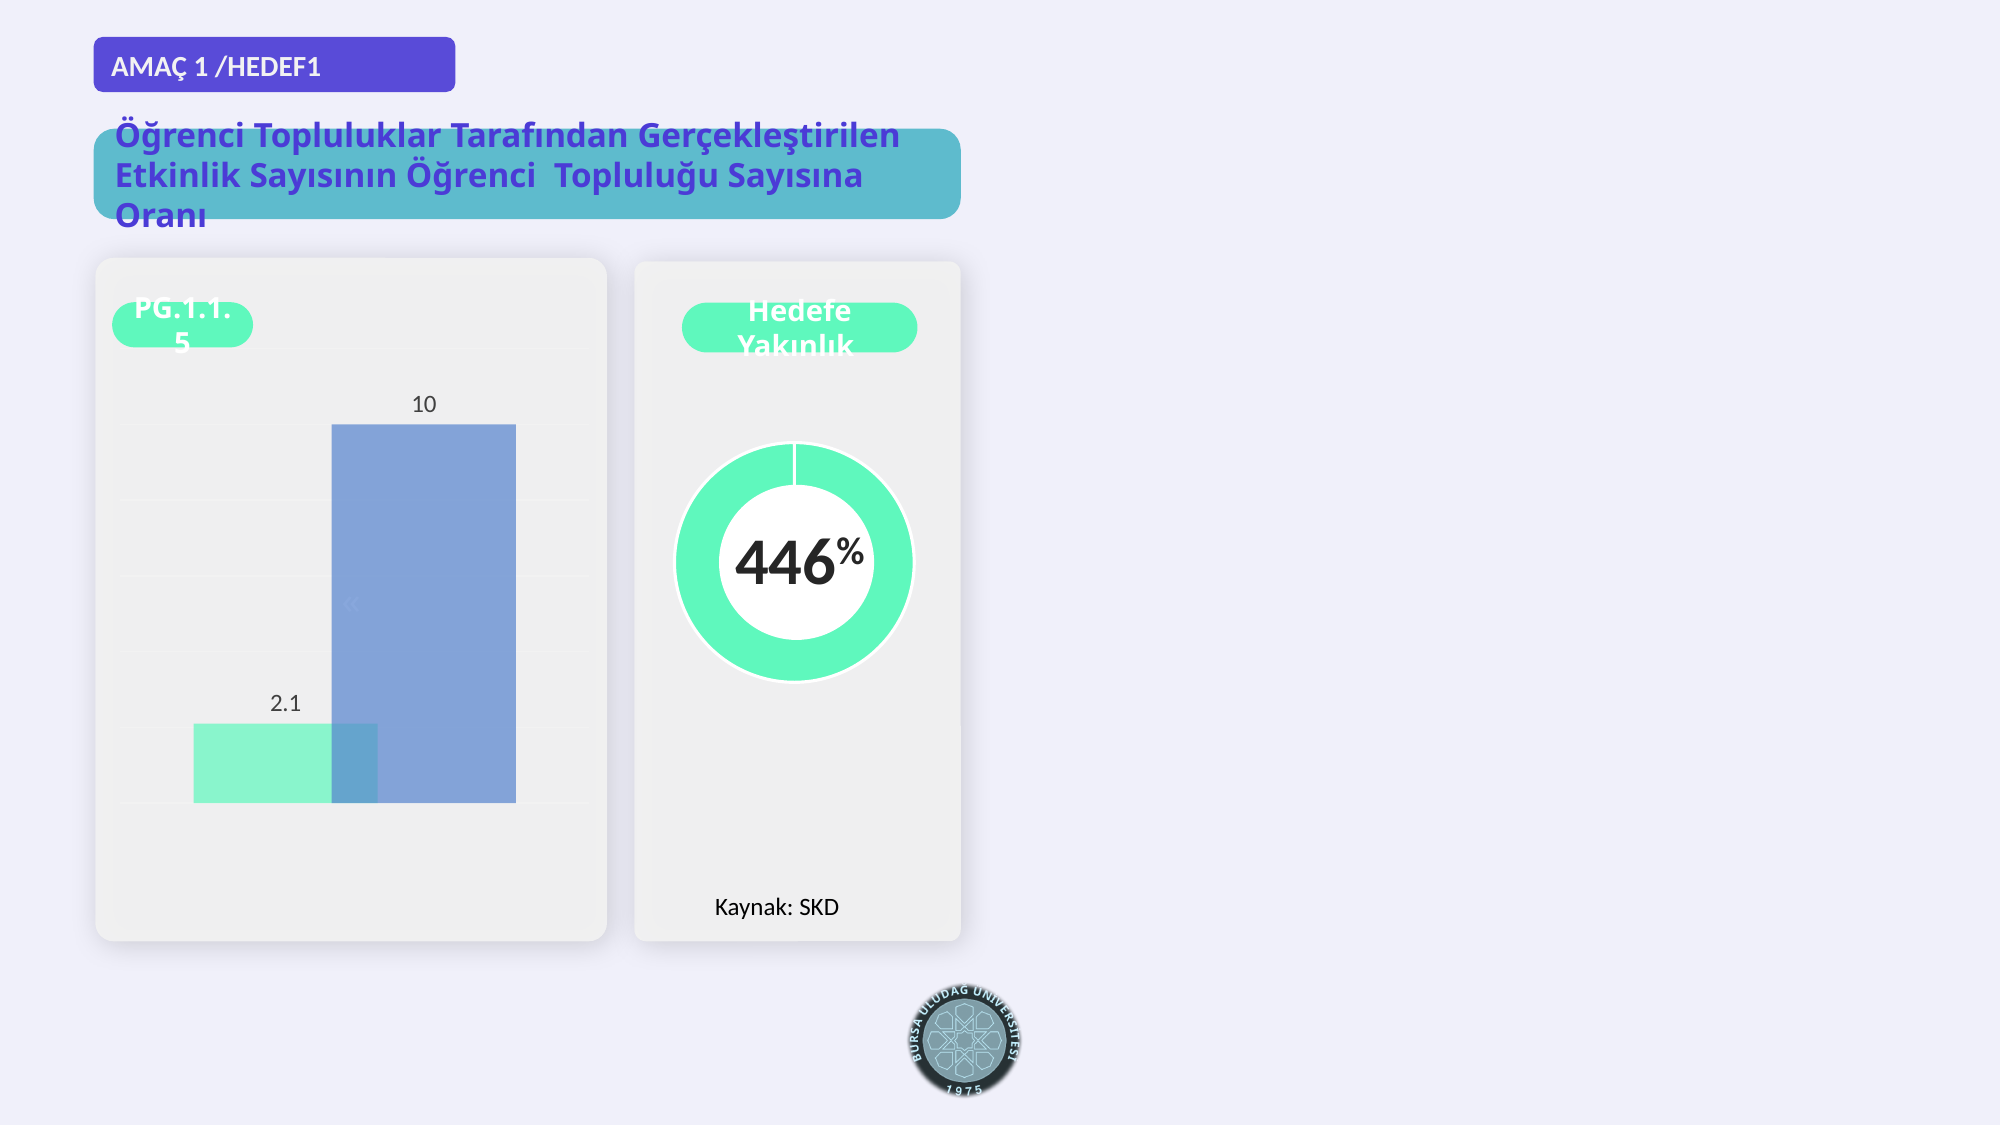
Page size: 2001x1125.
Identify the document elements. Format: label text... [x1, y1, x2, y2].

text_box « [633, 260, 962, 437]
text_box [606, 437, 982, 688]
text_box Kaynak: SKD [700, 883, 855, 928]
text_box Öğrenci Topluluklar Tarafından Gerçekleştirilen Etkinlik Sayısının Öğrenci Topluluğu Sayısına Oranı [92, 127, 962, 221]
text_box AMAÇ 1 /HEDEF1 [93, 36, 456, 93]
text_box « [633, 688, 962, 943]
picture [905, 981, 1024, 1100]
text_box Hedefe Yakınlık [680, 301, 919, 354]
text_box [93, 257, 608, 942]
